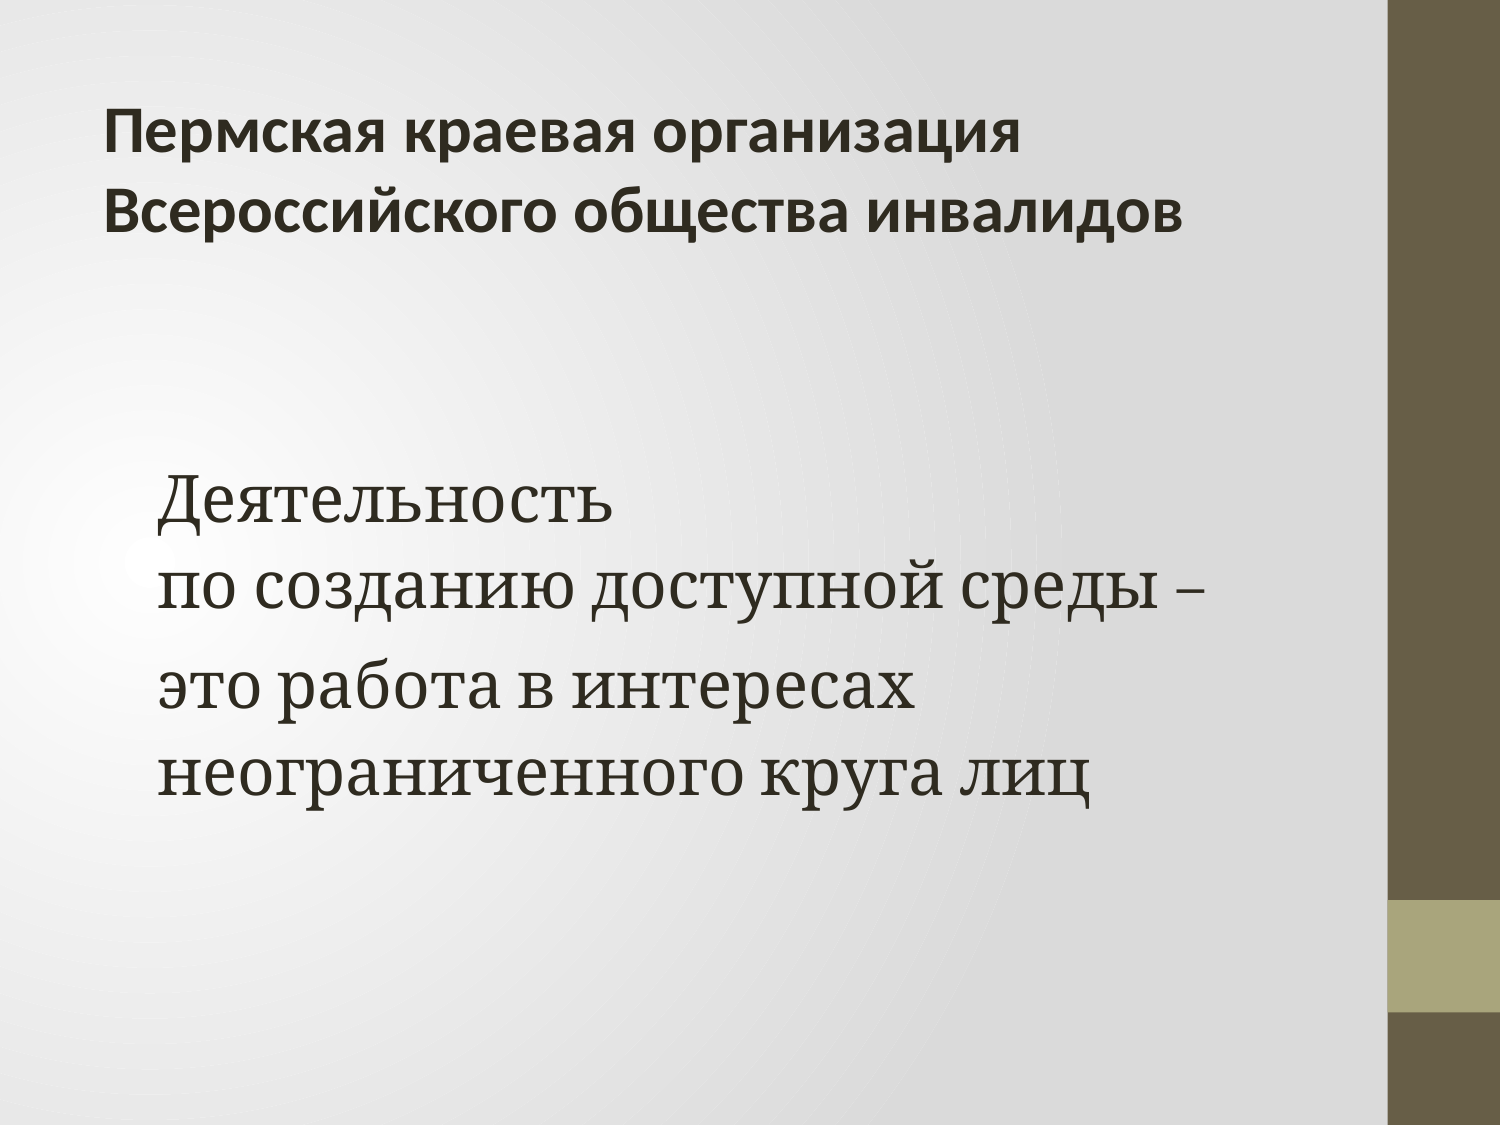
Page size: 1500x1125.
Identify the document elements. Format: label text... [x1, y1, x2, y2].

text_box Пермская краевая организация Всероссийского общества инвалидов [88, 78, 1329, 253]
subtitle Деятельность по созданию доступной среды – это работа в интересах неограниченного круга лиц [123, 338, 1317, 823]
